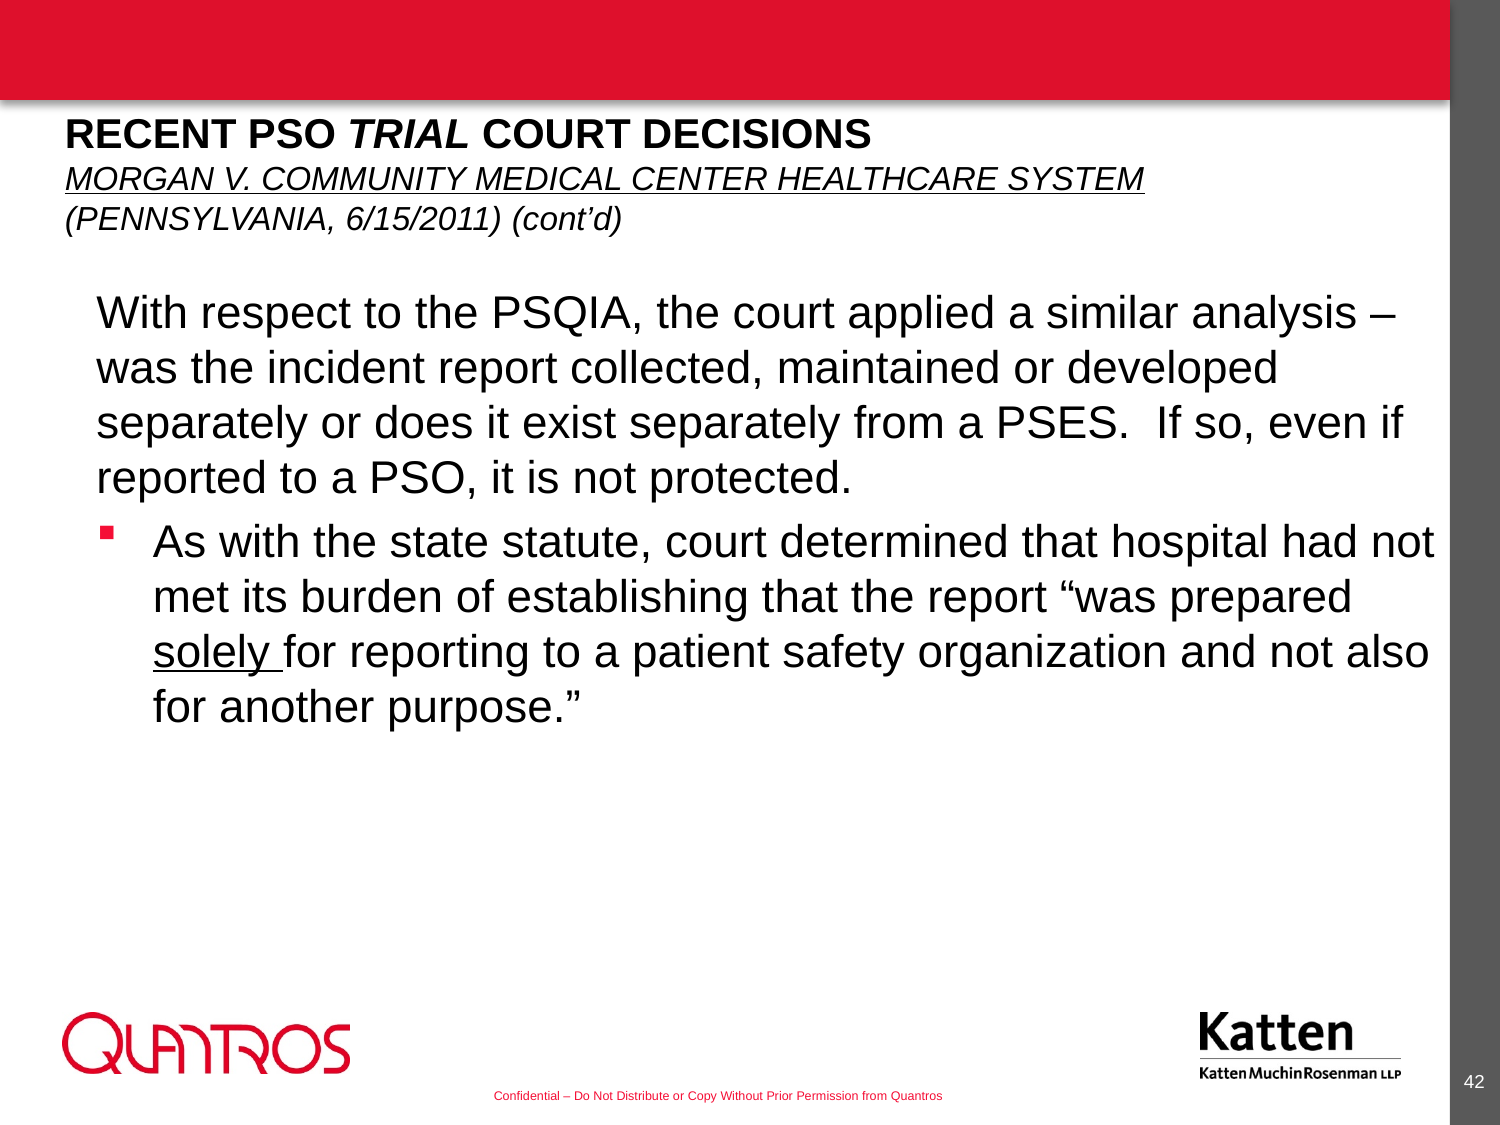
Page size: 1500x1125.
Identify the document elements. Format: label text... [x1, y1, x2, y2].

picture [1200, 1038, 1401, 1079]
picture [62, 1012, 350, 1074]
slide_number 41 [1337, 1062, 1500, 1113]
list With respect to the PSQIA, the court applied a similar analysis – was the incident report collected, maintained or developed separately or does it exist separately from a PSES. If so, even if reported to a PSO, it is not protected. As with the state statute, court determined that hospital had not met its burden of establishing that the report “was prepared solely for reporting to a patient safety organization and not also for another purpose.” [81, 275, 1463, 1038]
title Recent PSO Trial Court Decisions Morgan v. Community Medical Center Healthcare System (Pennsylvania, 6/15/2011) (cont’d) [50, 99, 1437, 263]
